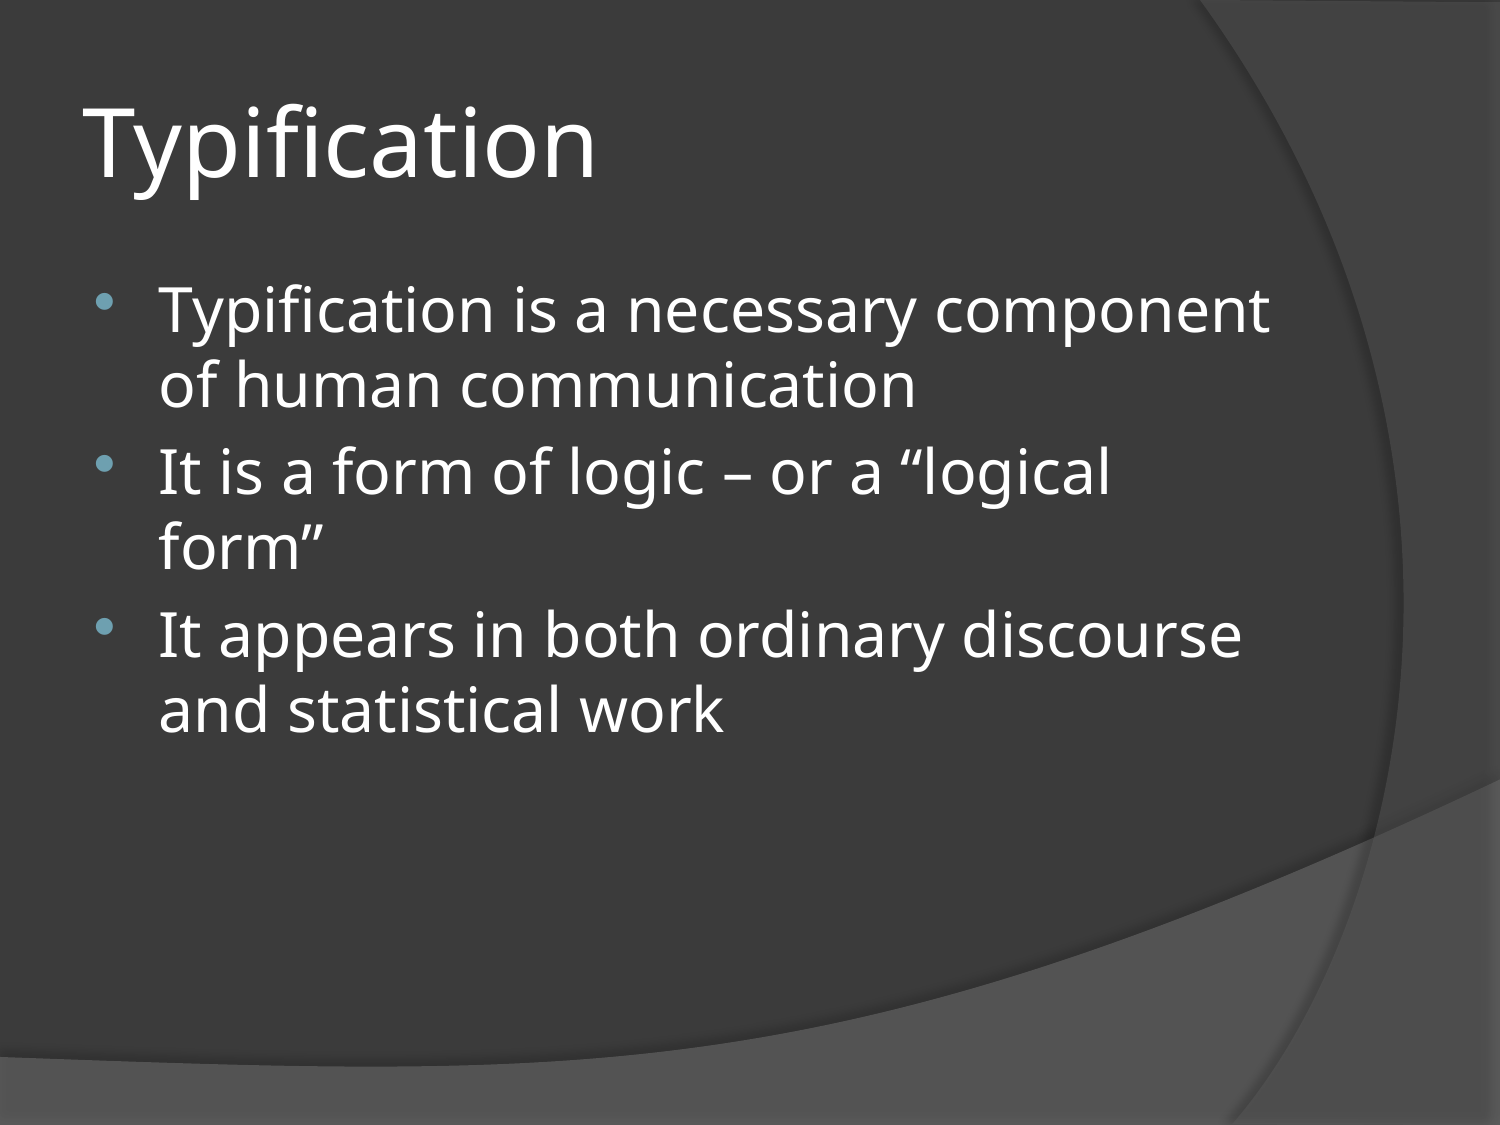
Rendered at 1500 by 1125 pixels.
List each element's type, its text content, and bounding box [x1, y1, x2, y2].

title Typification [74, 44, 1301, 233]
list Typification is a necessary component of human communication It is a form of logic – or a “logical form” It appears in both ordinary discourse and statistical work [74, 262, 1301, 1006]
